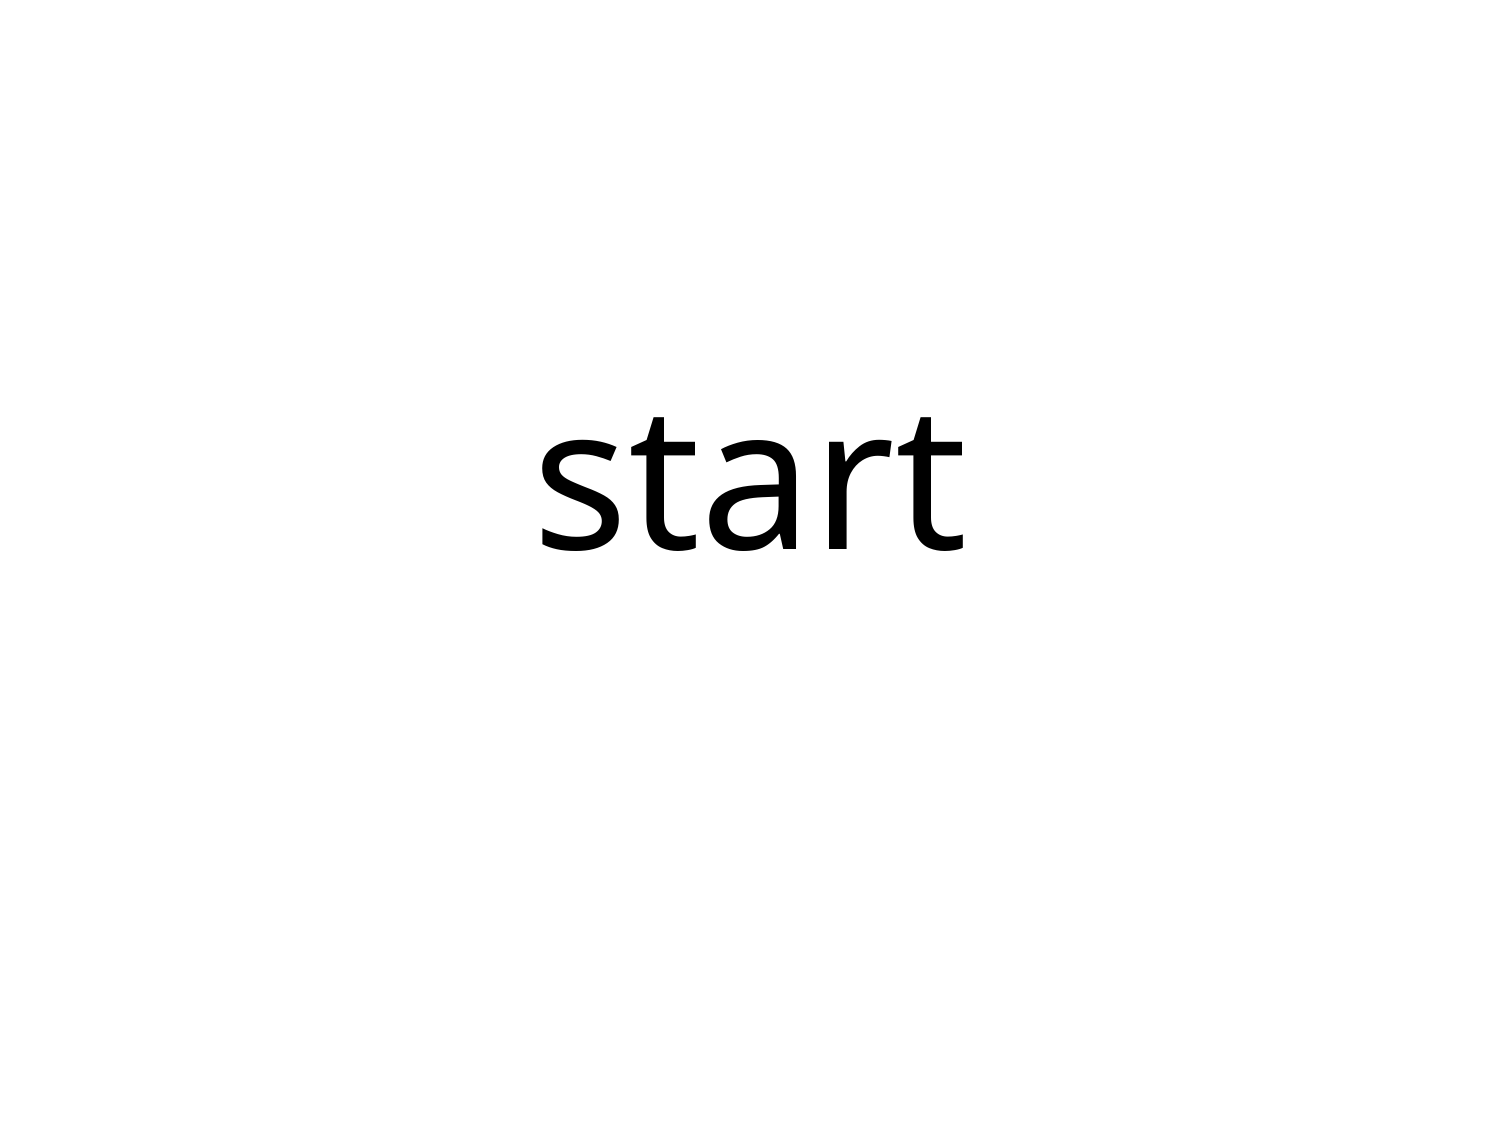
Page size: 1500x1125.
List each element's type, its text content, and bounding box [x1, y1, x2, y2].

title start [112, 349, 1388, 591]
